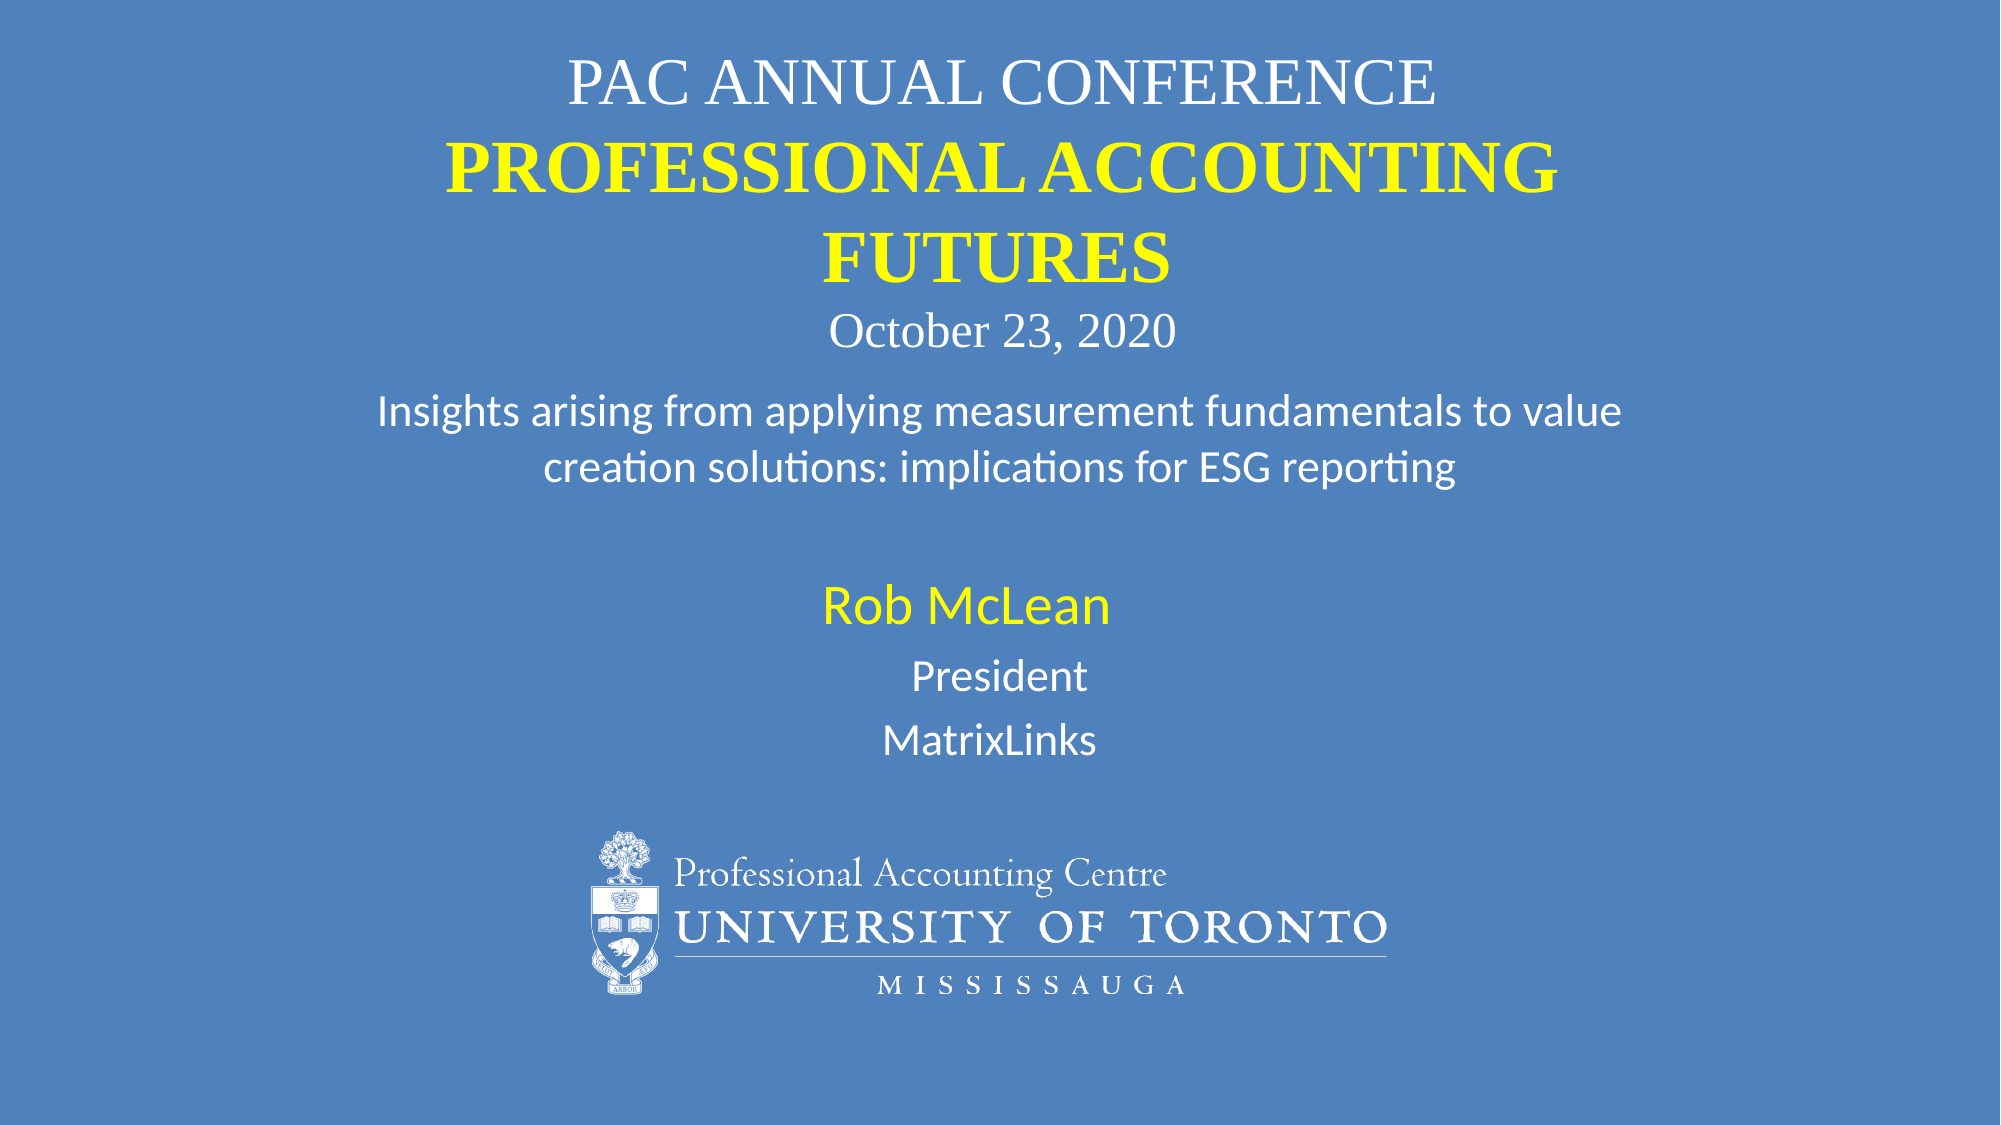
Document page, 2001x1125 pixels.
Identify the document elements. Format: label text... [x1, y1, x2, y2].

list Insights arising from applying measurement fundamentals to value creation solutions: implications for ESG reporting Rob McLean President MatrixLinks [324, 373, 1675, 776]
picture [550, 810, 1426, 1021]
title PAC ANNUAL CONFERENCE Professional Accounting Futures October 23, 2020 [327, 56, 1678, 339]
